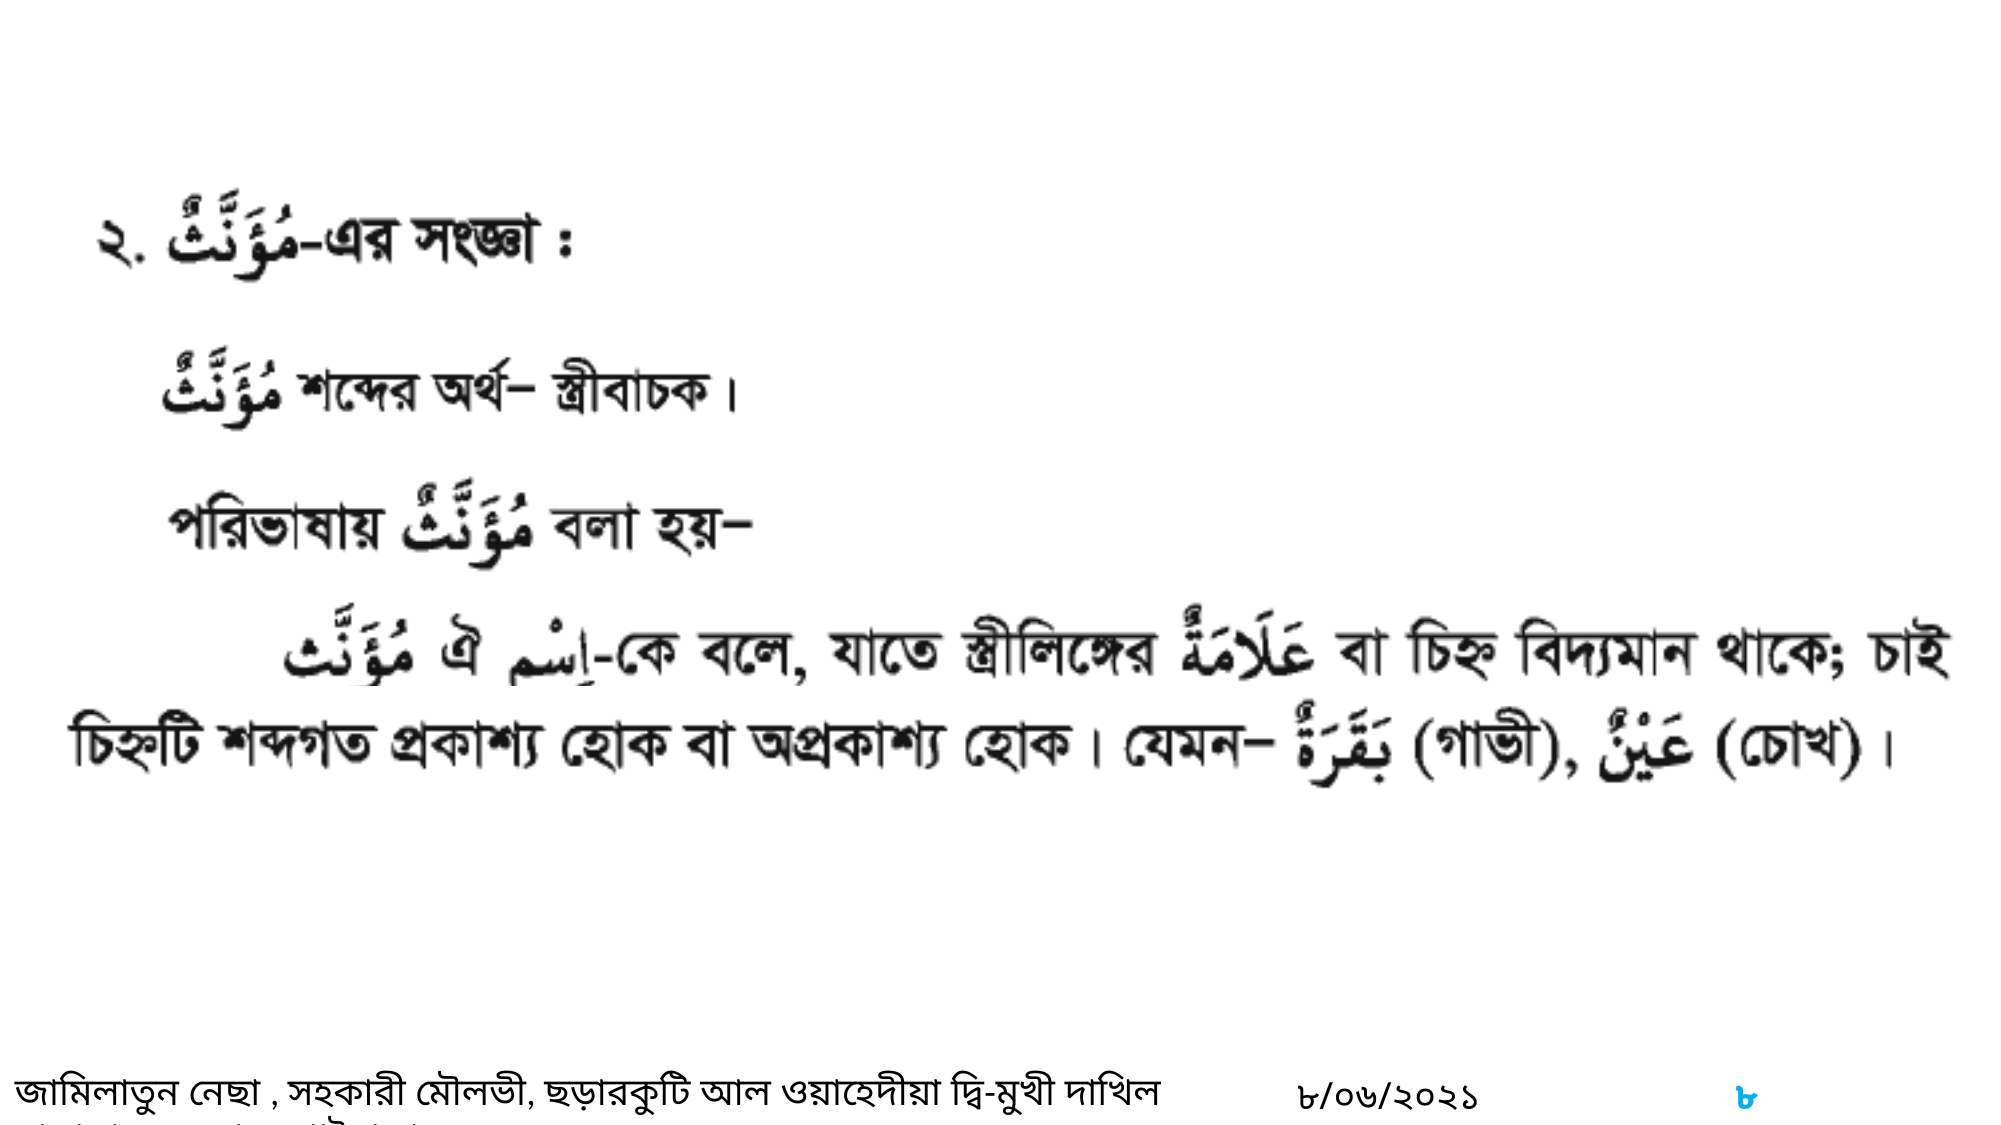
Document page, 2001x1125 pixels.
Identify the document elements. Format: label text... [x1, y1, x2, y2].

text_box ৮ [1720, 1064, 1786, 1125]
picture [156, 464, 775, 577]
picture [55, 170, 593, 305]
picture [156, 336, 745, 449]
text_box ৮/০৬/২০২১ [1282, 1064, 1496, 1125]
picture [55, 593, 1999, 802]
text_box জামিলাতুন নেছা , সহকারী মৌলভী, ছড়ারকুটি আল ওয়াহেদীয়া ‍দ্বি-মুখী দাখিল মাদ্রাসা, সুন্দরগঞ্জ, গাইবান্ধা। [0, 1060, 1238, 1125]
